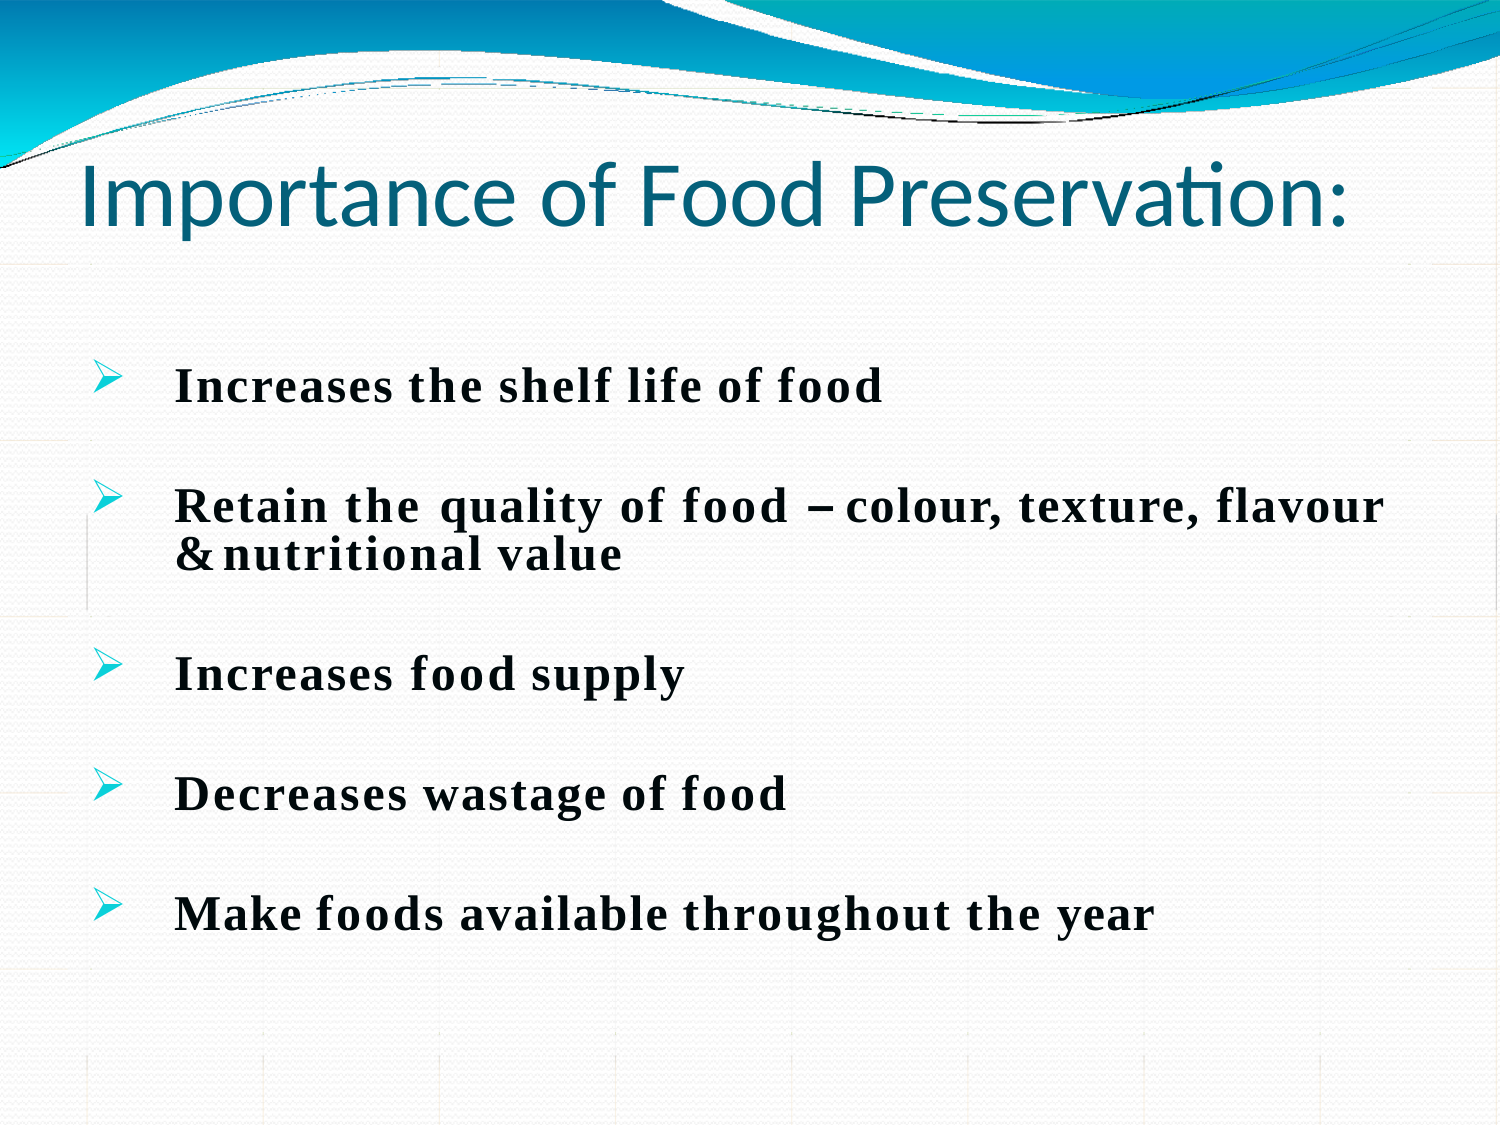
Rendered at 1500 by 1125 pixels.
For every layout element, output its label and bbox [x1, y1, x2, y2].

text_box [0, 0, 1500, 1125]
